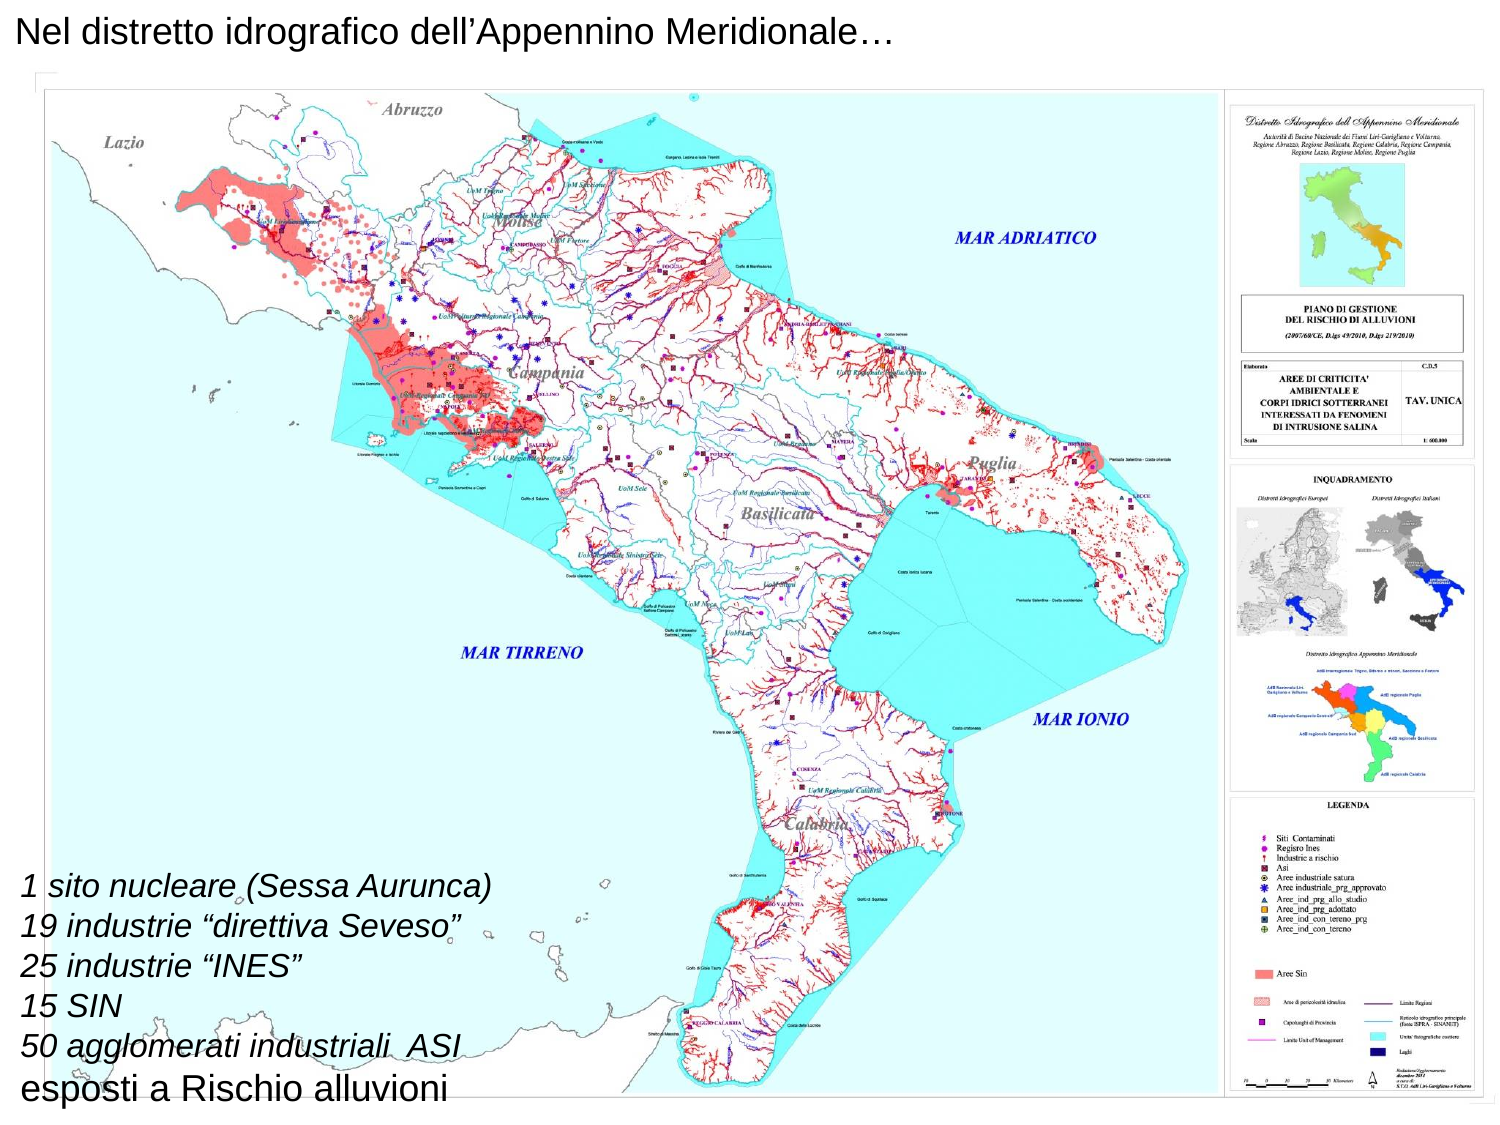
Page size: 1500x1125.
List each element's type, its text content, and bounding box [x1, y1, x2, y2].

text_box 1 sito nucleare (Sessa Aurunca) 19 industrie “direttiva Seveso” 25 industrie “INES” 15 SIN 50 agglomerati industriali ASI esposti a Rischio alluvioni [5, 856, 33, 1117]
text_box Nel distretto idrografico dell’Appennino Meridionale… [0, 0, 1471, 60]
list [29, 68, 1500, 1110]
